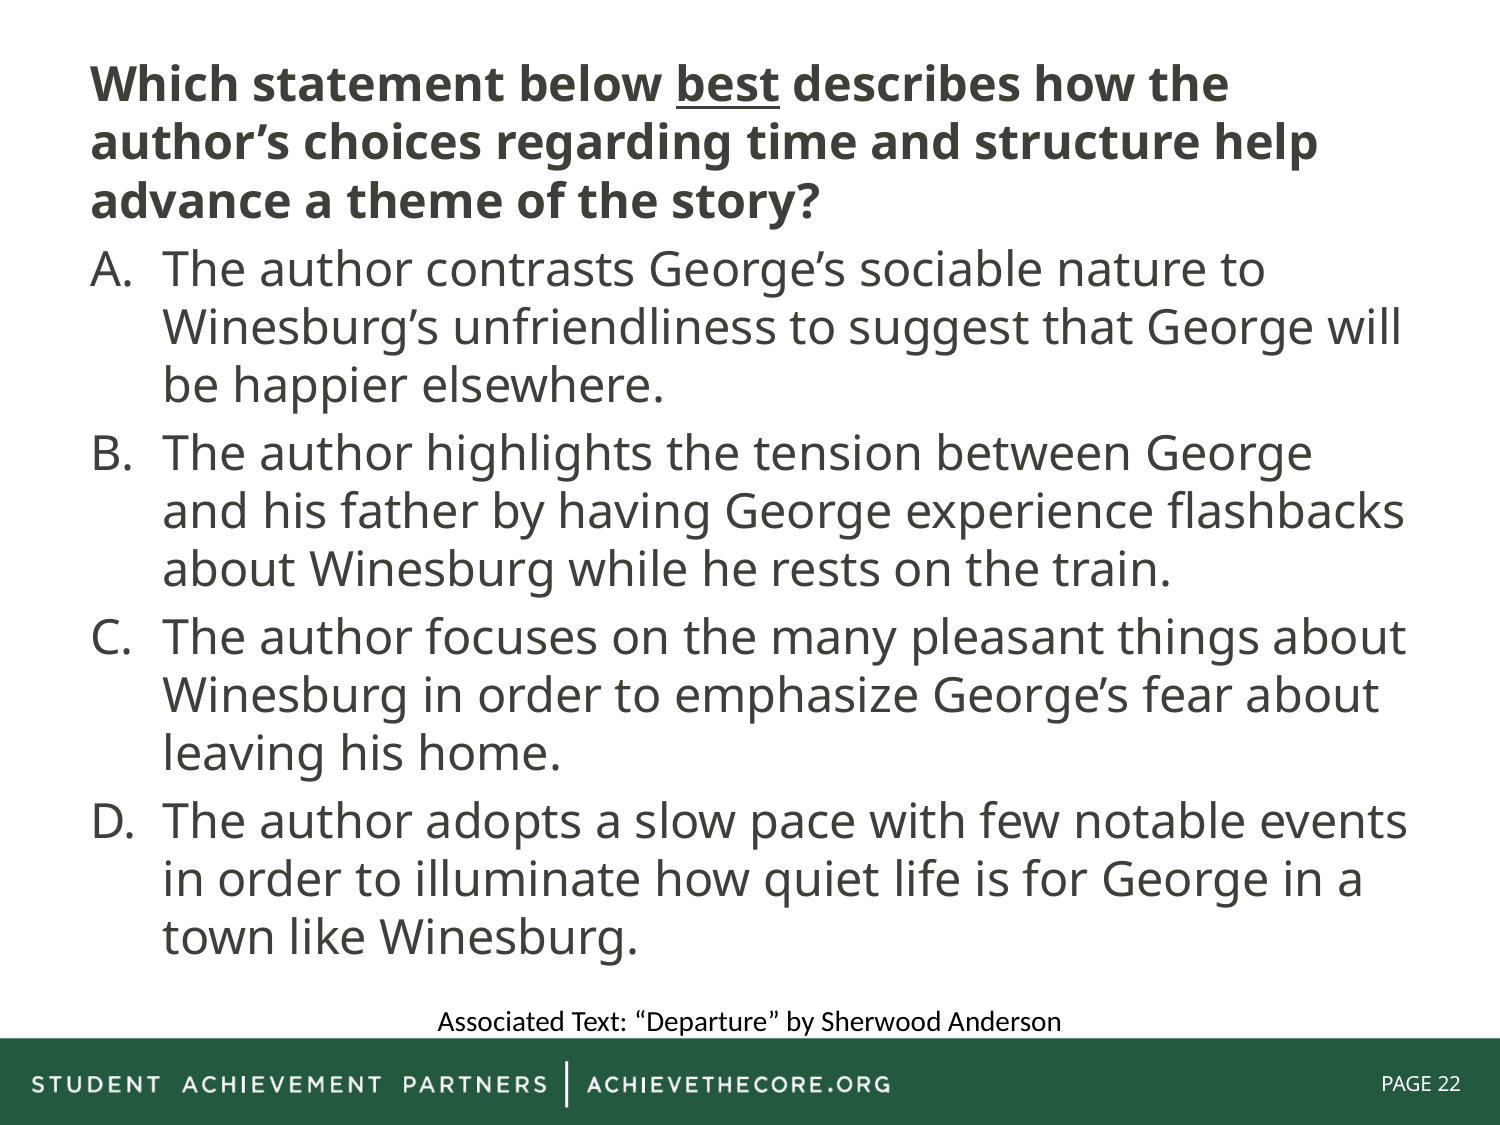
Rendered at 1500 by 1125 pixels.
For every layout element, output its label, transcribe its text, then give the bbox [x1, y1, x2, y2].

text_box Associated Text: “Departure” by Sherwood Anderson [46, 994, 1454, 1045]
list Which statement below best describes how the author’s choices regarding time and structure help advance a theme of the story? The author contrasts George’s sociable nature to Winesburg’s unfriendliness to suggest that George will be happier elsewhere. The author highlights the tension between George and his father by having George experience flashbacks about Winesburg while he rests on the train. The author focuses on the many pleasant things about Winesburg in order to emphasize George’s fear about leaving his home. The author adopts a slow pace with few notable events in order to illuminate how quiet life is for George in a town like Winesburg. [75, 45, 1425, 994]
